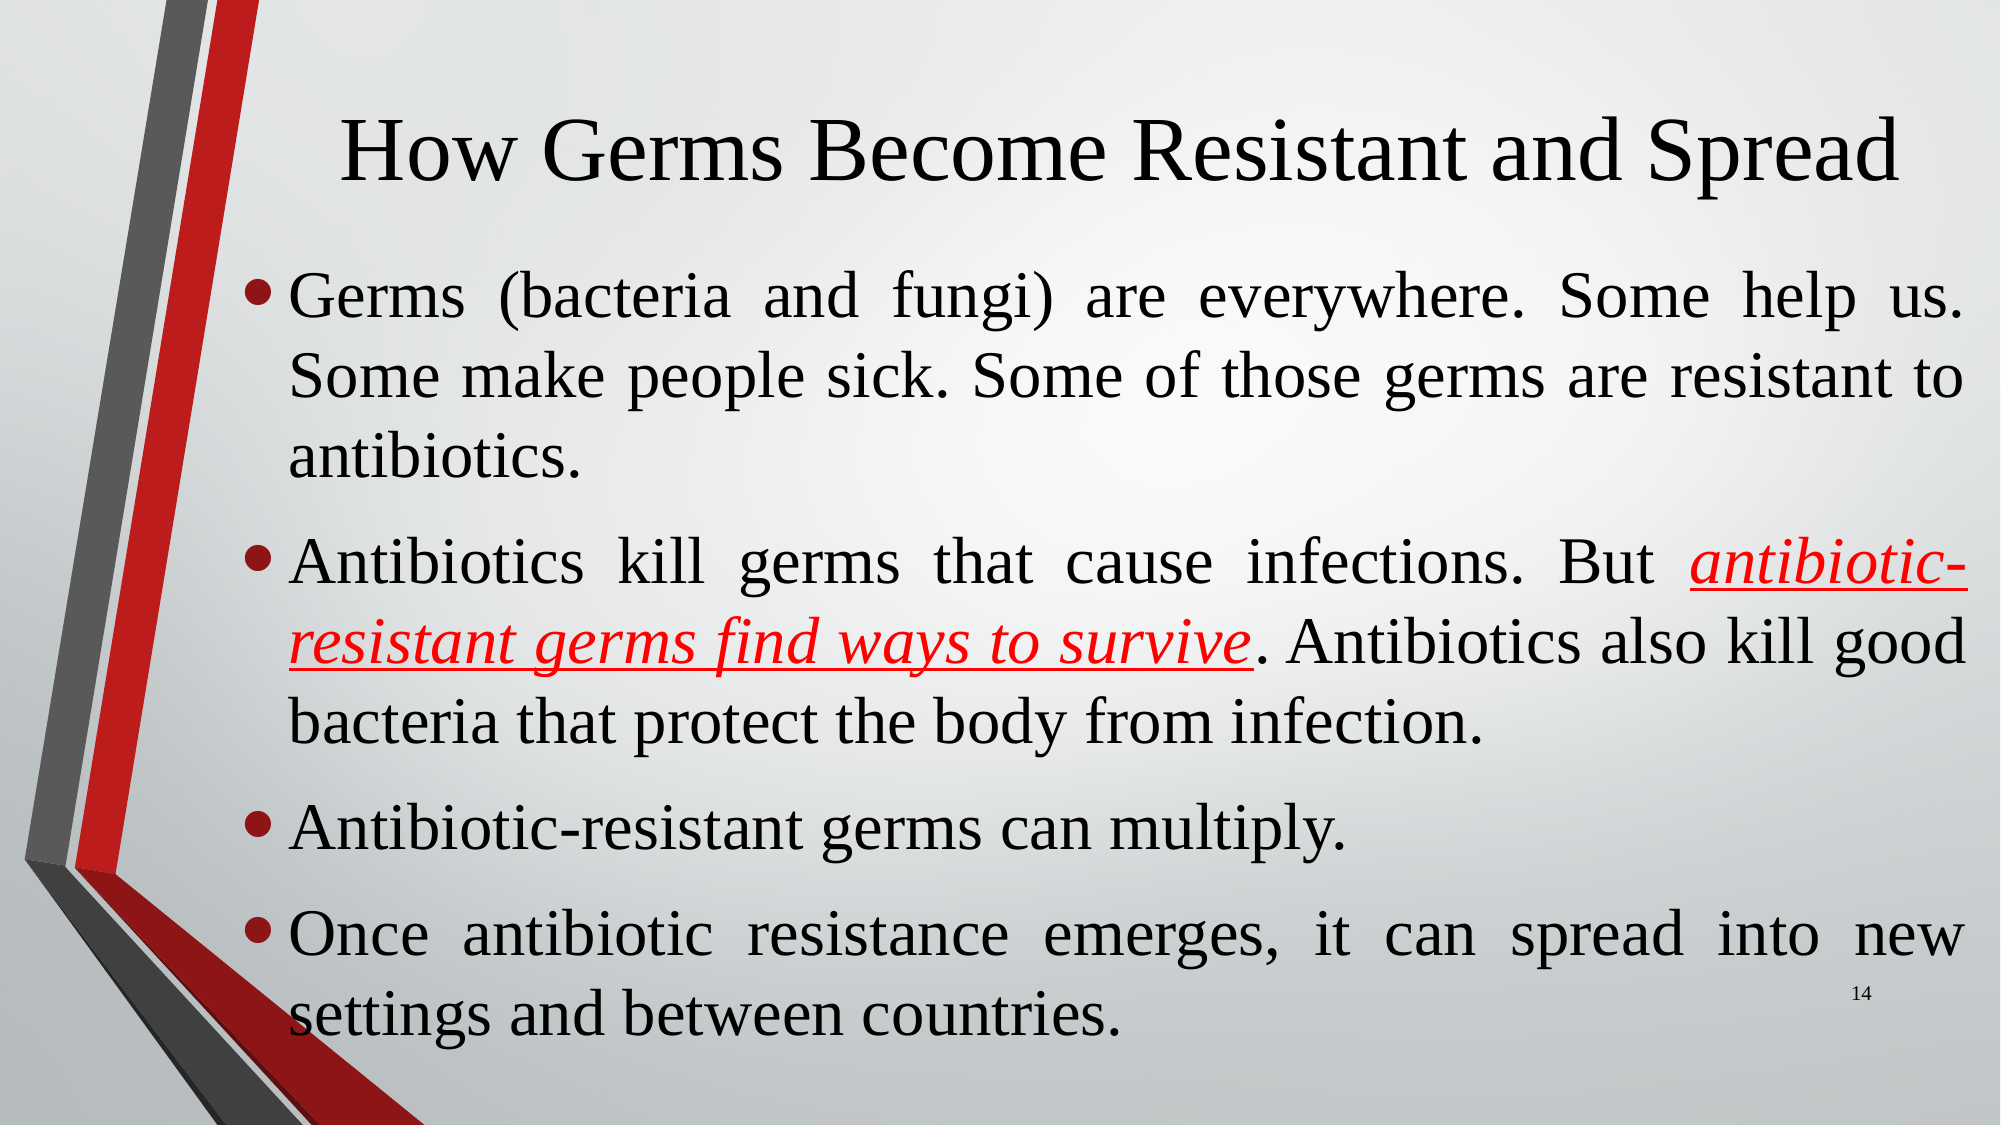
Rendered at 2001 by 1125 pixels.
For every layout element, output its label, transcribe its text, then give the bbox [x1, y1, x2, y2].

list Germs (bacteria and fungi) are everywhere. Some help us. Some make people sick. Some of those germs are resistant to antibiotics. Antibiotics kill germs that cause infections. But antibiotic-resistant germs find ways to survive. Antibiotics also kill good bacteria that protect the body from infection. Antibiotic-resistant germs can multiply. Once antibiotic resistance emerges, it can spread into new settings and between countries. [226, 393, 1984, 907]
slide_number 14 [1796, 962, 1887, 1023]
title How Germs Become Resistant and Spread [243, 0, 2000, 288]
